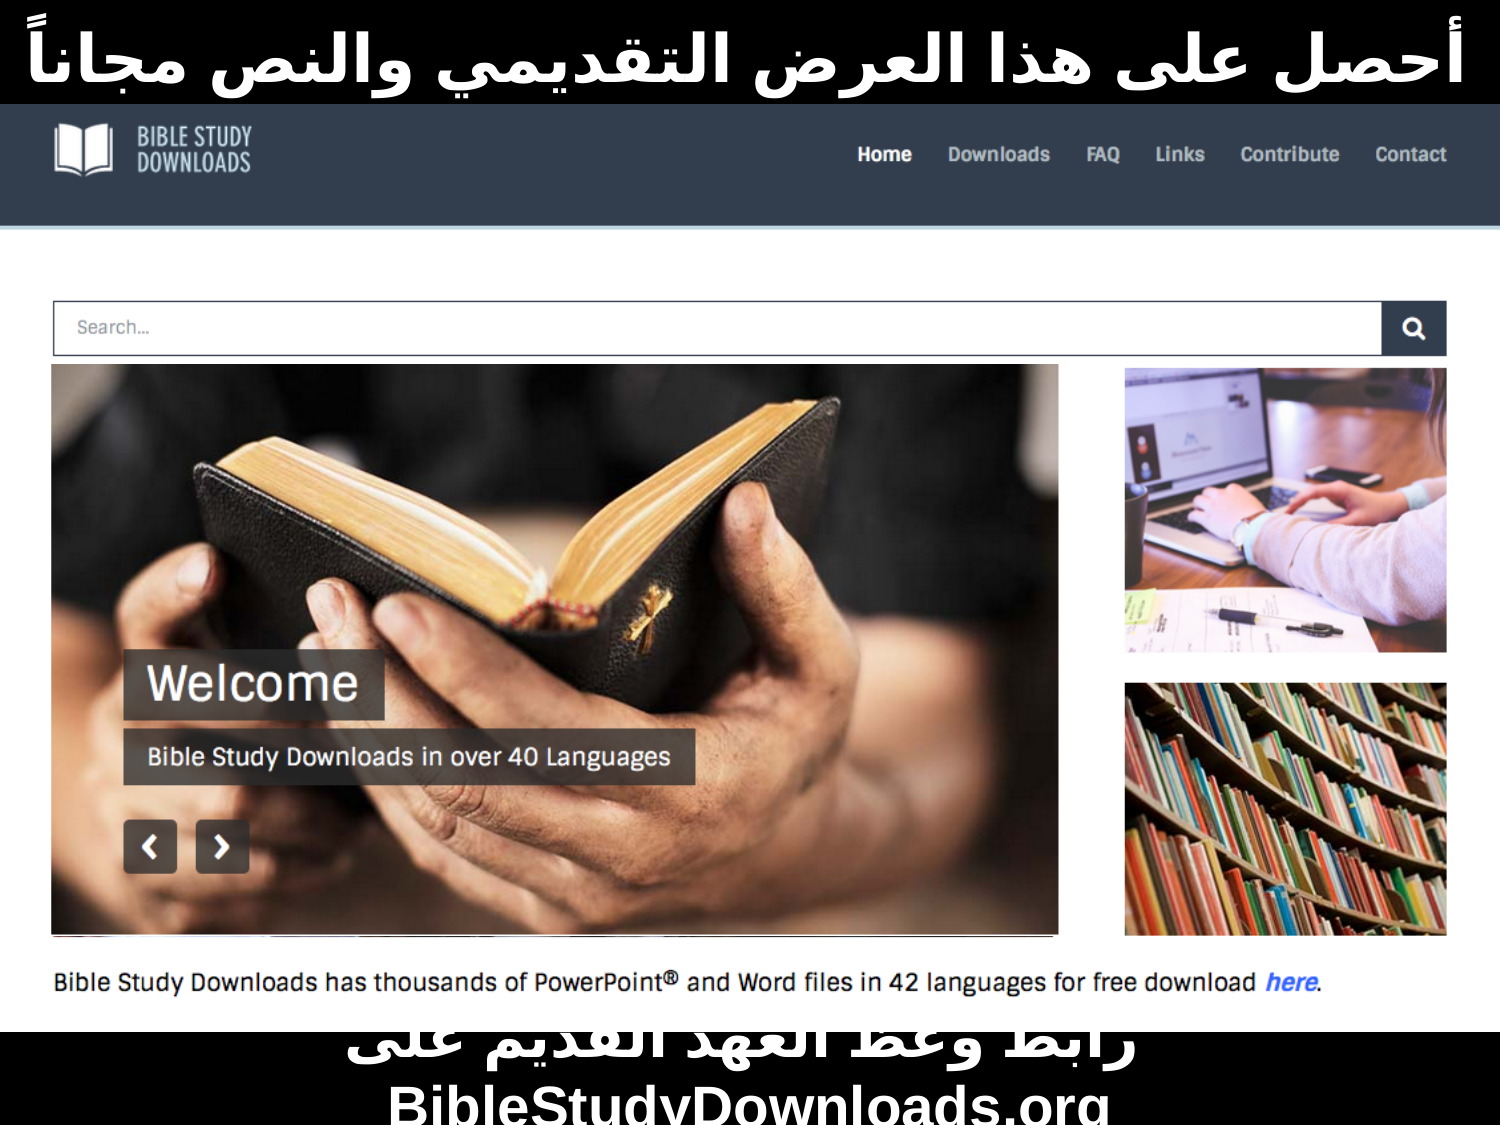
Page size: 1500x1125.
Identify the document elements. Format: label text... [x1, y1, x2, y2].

text_box أحصل على هذا العرض التقديمي والنص مجاناً [0, 0, 1500, 102]
picture [0, 104, 1500, 1032]
title رابط وعظ العهد القديم على BibleStudyDownloads.org [0, 1040, 1500, 1125]
